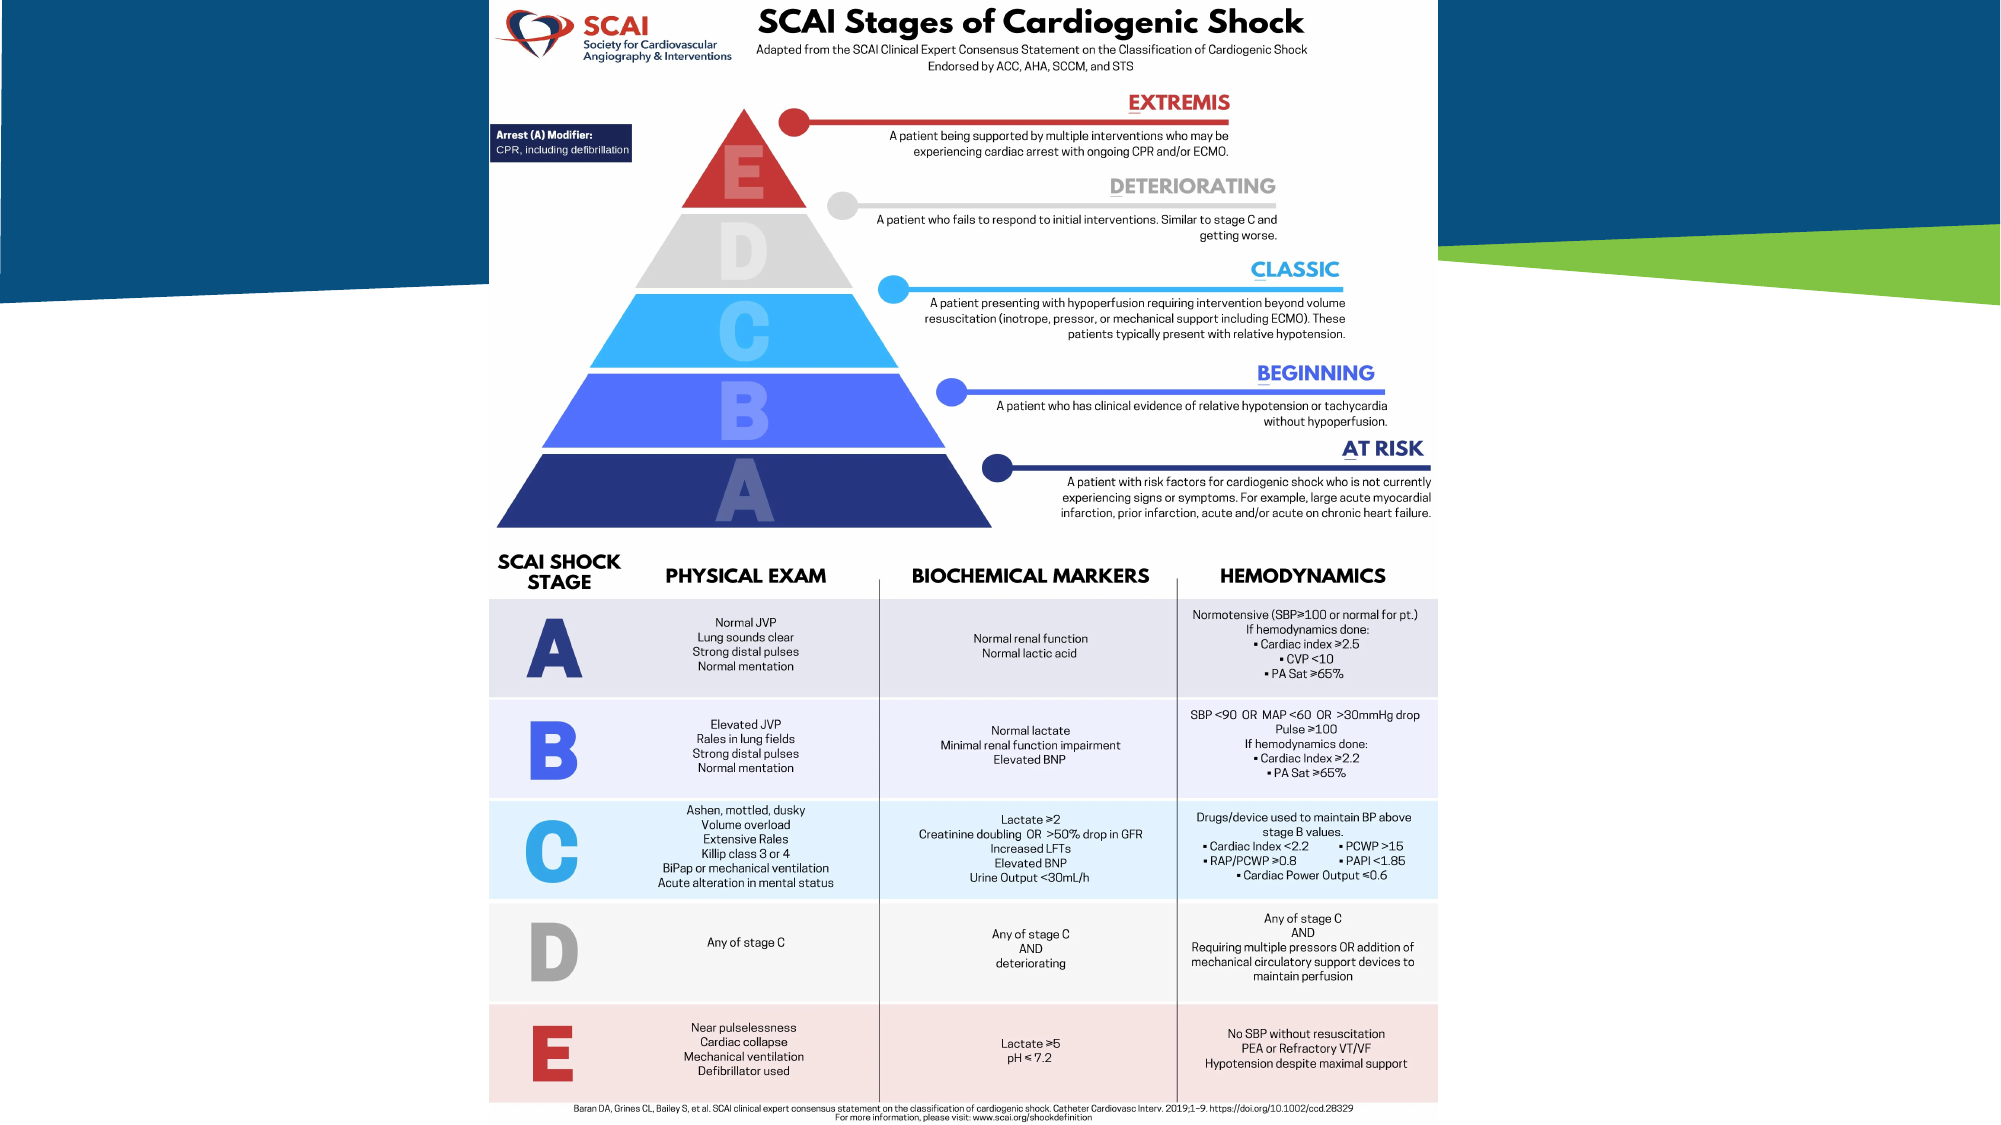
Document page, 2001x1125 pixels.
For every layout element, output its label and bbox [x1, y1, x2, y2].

list [489, 0, 1438, 1125]
